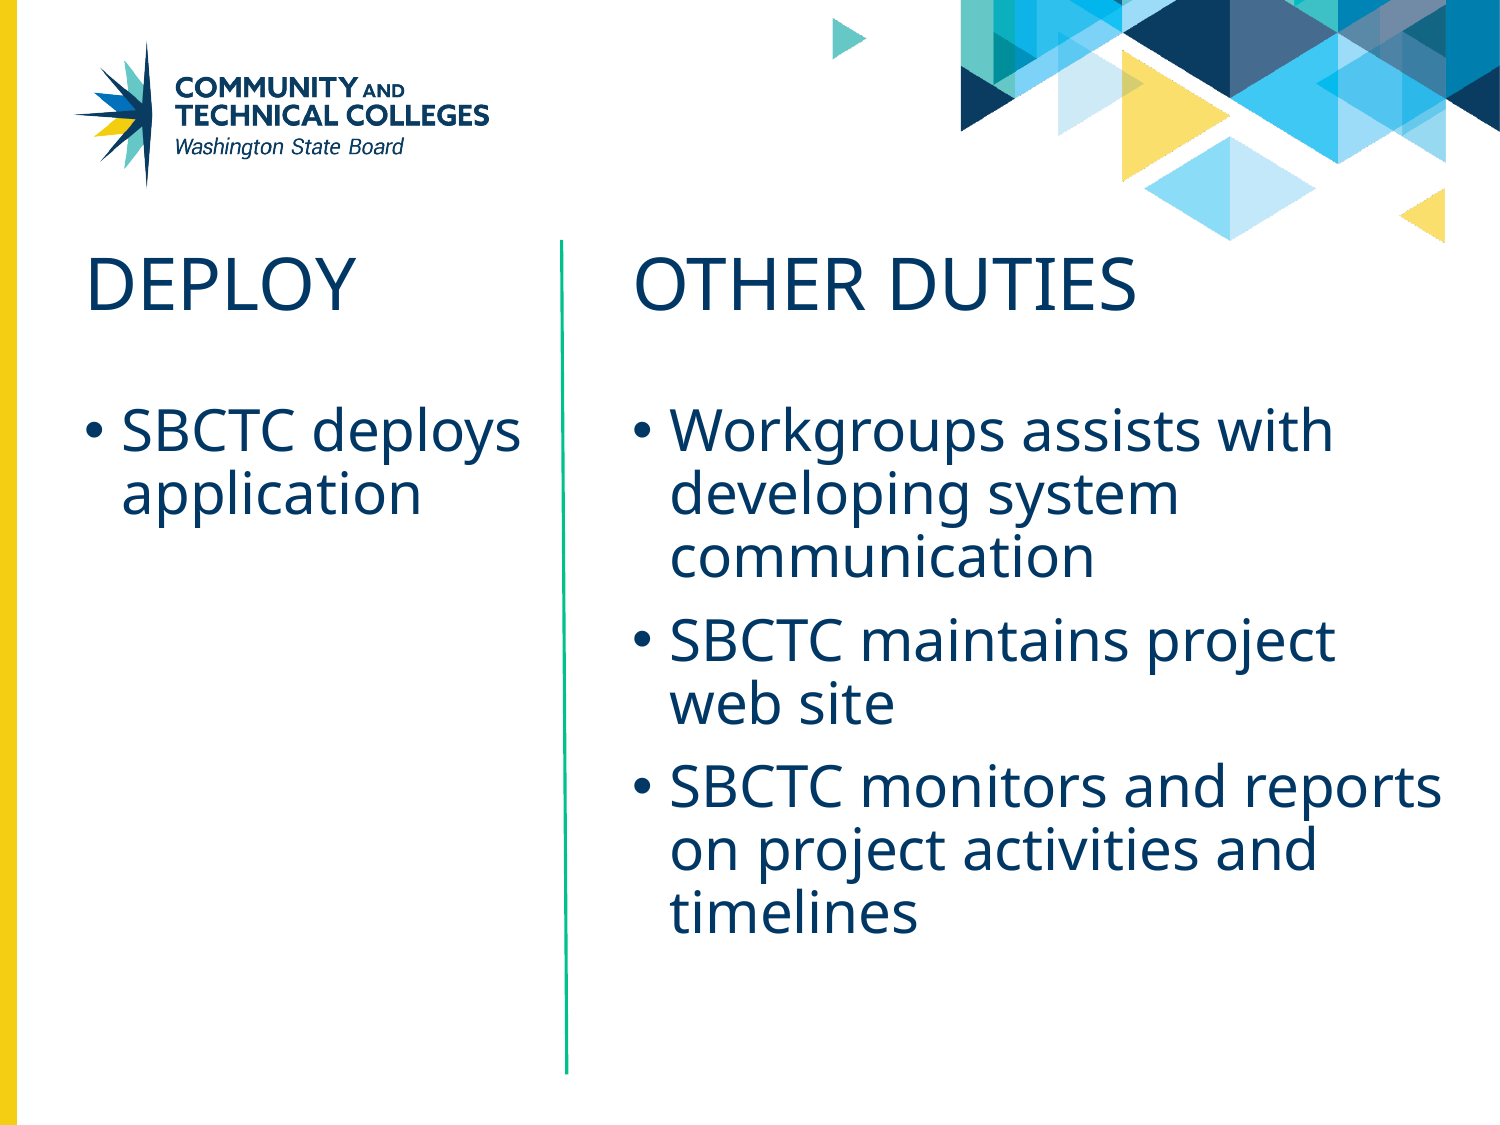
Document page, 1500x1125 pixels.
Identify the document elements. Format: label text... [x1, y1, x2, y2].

picture [17, 25, 557, 228]
list Workgroups assists with developing system communication SBCTC maintains project web site SBCTC monitors and reports on project activities and timelines [617, 393, 1470, 1045]
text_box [561, 239, 567, 1075]
title deploy [69, 239, 541, 358]
list SBCTC deploys application [69, 393, 541, 1045]
picture [832, 0, 1500, 243]
text_box OTHER DUTIES [617, 239, 1470, 358]
